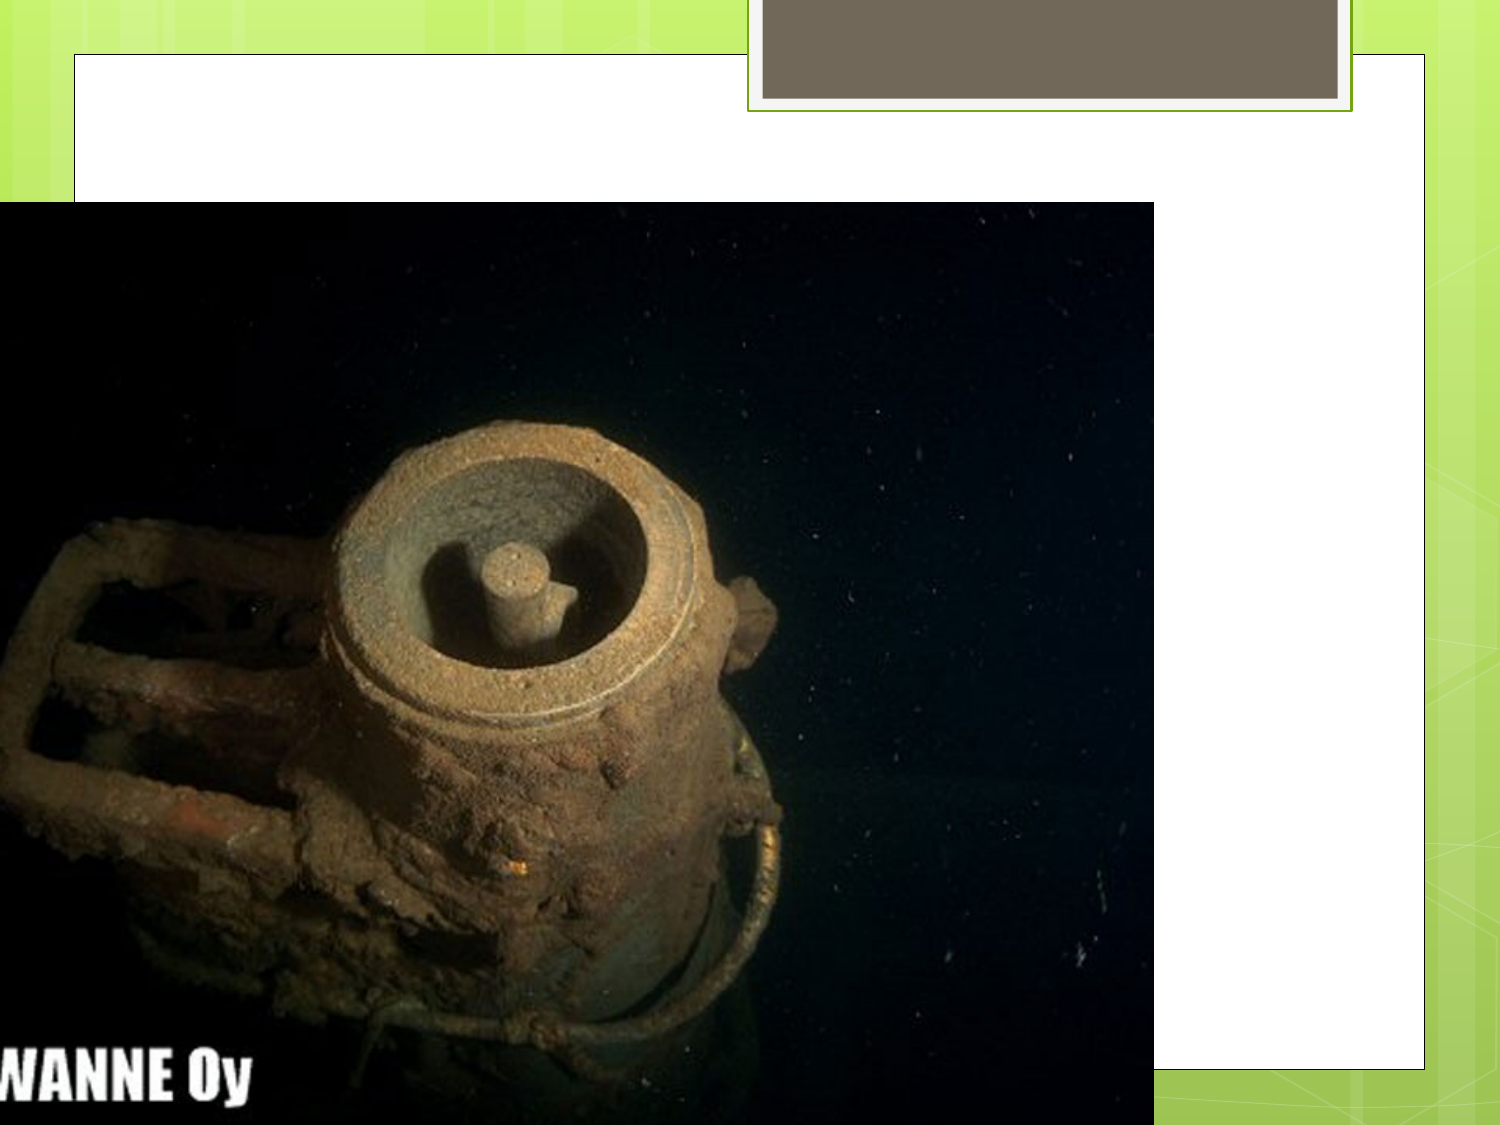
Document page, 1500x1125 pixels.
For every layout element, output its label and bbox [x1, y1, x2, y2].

picture [0, 202, 1154, 1125]
